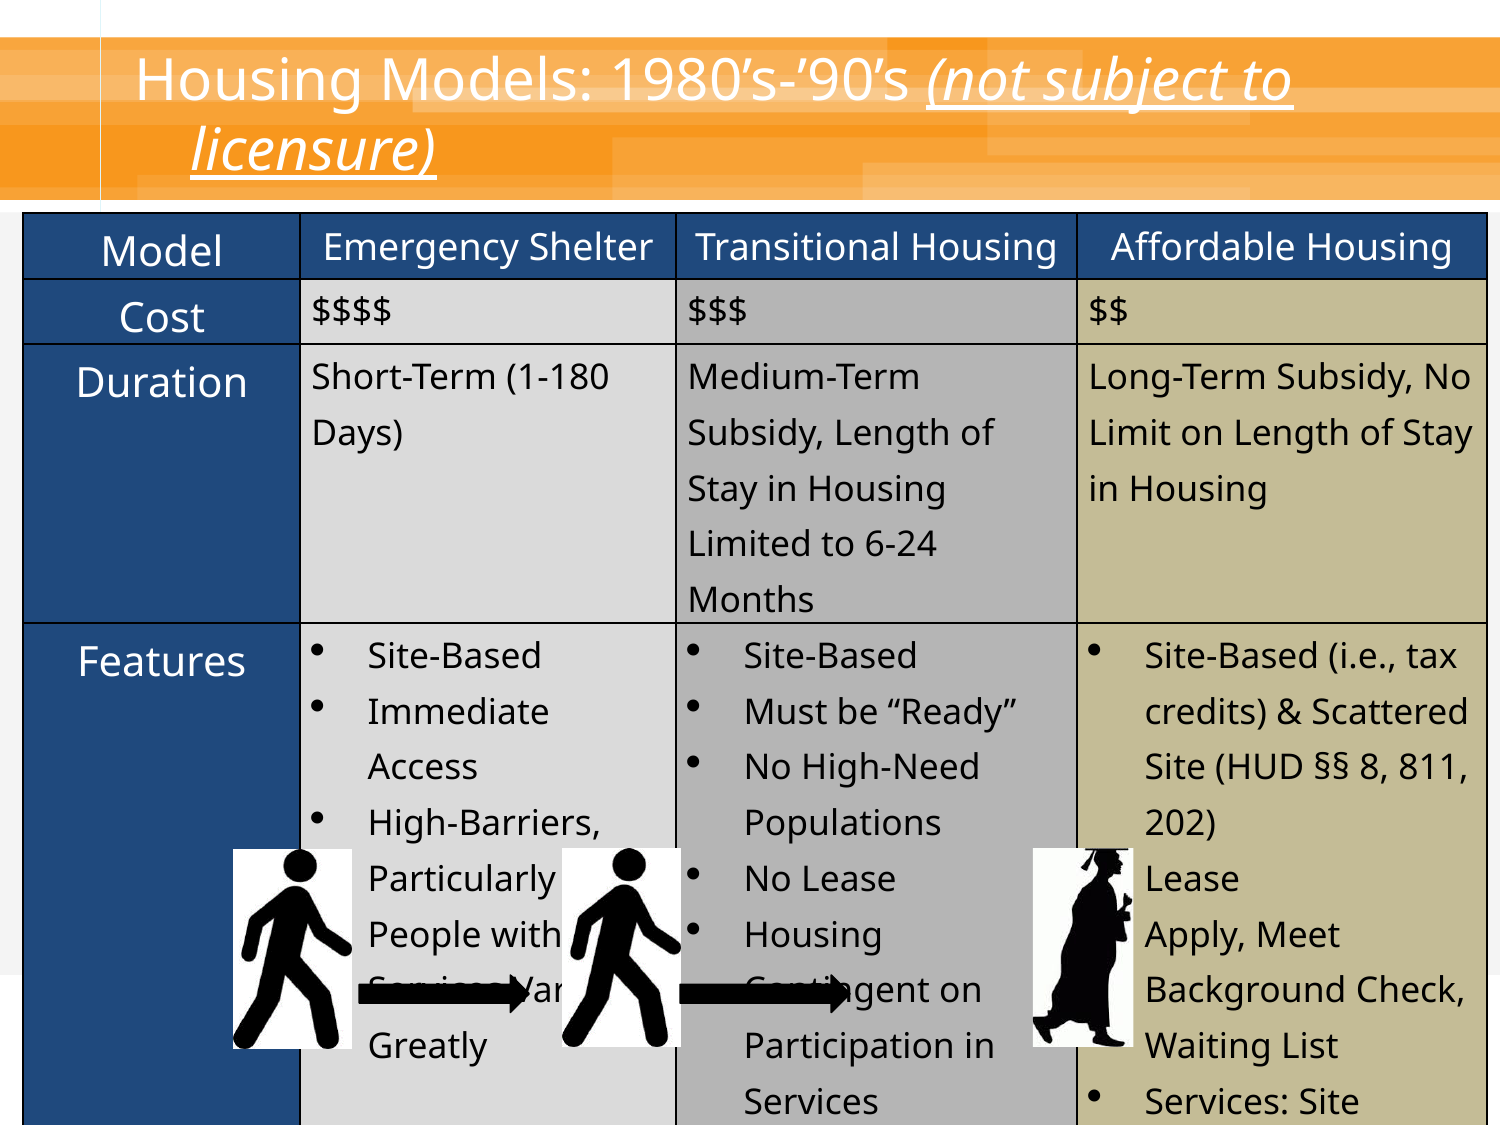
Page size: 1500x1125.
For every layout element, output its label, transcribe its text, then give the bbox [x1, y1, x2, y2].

table_header Affordable Housing [1078, 214, 1486, 278]
table_cell Site-Based Must be “Ready” No High-Need Populations No Lease Housing Contingent on Participation in Services Services: Job Training, Abstinence-Based SUD Treatment [677, 624, 1076, 1125]
text_box [359, 975, 530, 1013]
table_header Transitional Housing [677, 214, 1076, 278]
text_box [685, 975, 850, 1013]
picture [233, 849, 352, 1049]
table_cell Site-Based Immediate Access High-Barriers, Particularly for People with SUD Services Vary Greatly [301, 624, 675, 1125]
table_cell $$$$ [301, 280, 675, 343]
table_header Model [24, 214, 299, 278]
picture [1032, 847, 1134, 1047]
table_header Emergency Shelter [301, 214, 675, 278]
picture [562, 847, 681, 1047]
title Housing Models: 1980’s-’90’s (not subject to licensure) [99, 37, 1488, 188]
table_cell $$ [1078, 280, 1486, 343]
table_cell $$$ [677, 280, 1076, 343]
table_cell Medium-Term Subsidy, Length of Stay in Housing Limited to 6-24 Months [677, 345, 1076, 622]
table_cell Site-Based (i.e., tax credits) & Scattered Site (HUD §§ 8, 811, 202) Lease Apply, Meet Background Check, Waiting List Services: Site Amenities Income Targeting for Site Based Often Above Poverty [1078, 624, 1486, 1125]
table_cell Short-Term (1-180 Days) [301, 345, 675, 622]
table_cell Cost [24, 280, 299, 343]
table_cell Features [24, 624, 299, 1125]
table_cell Long-Term Subsidy, No Limit on Length of Stay in Housing [1078, 345, 1486, 622]
table_cell Duration [24, 345, 299, 622]
